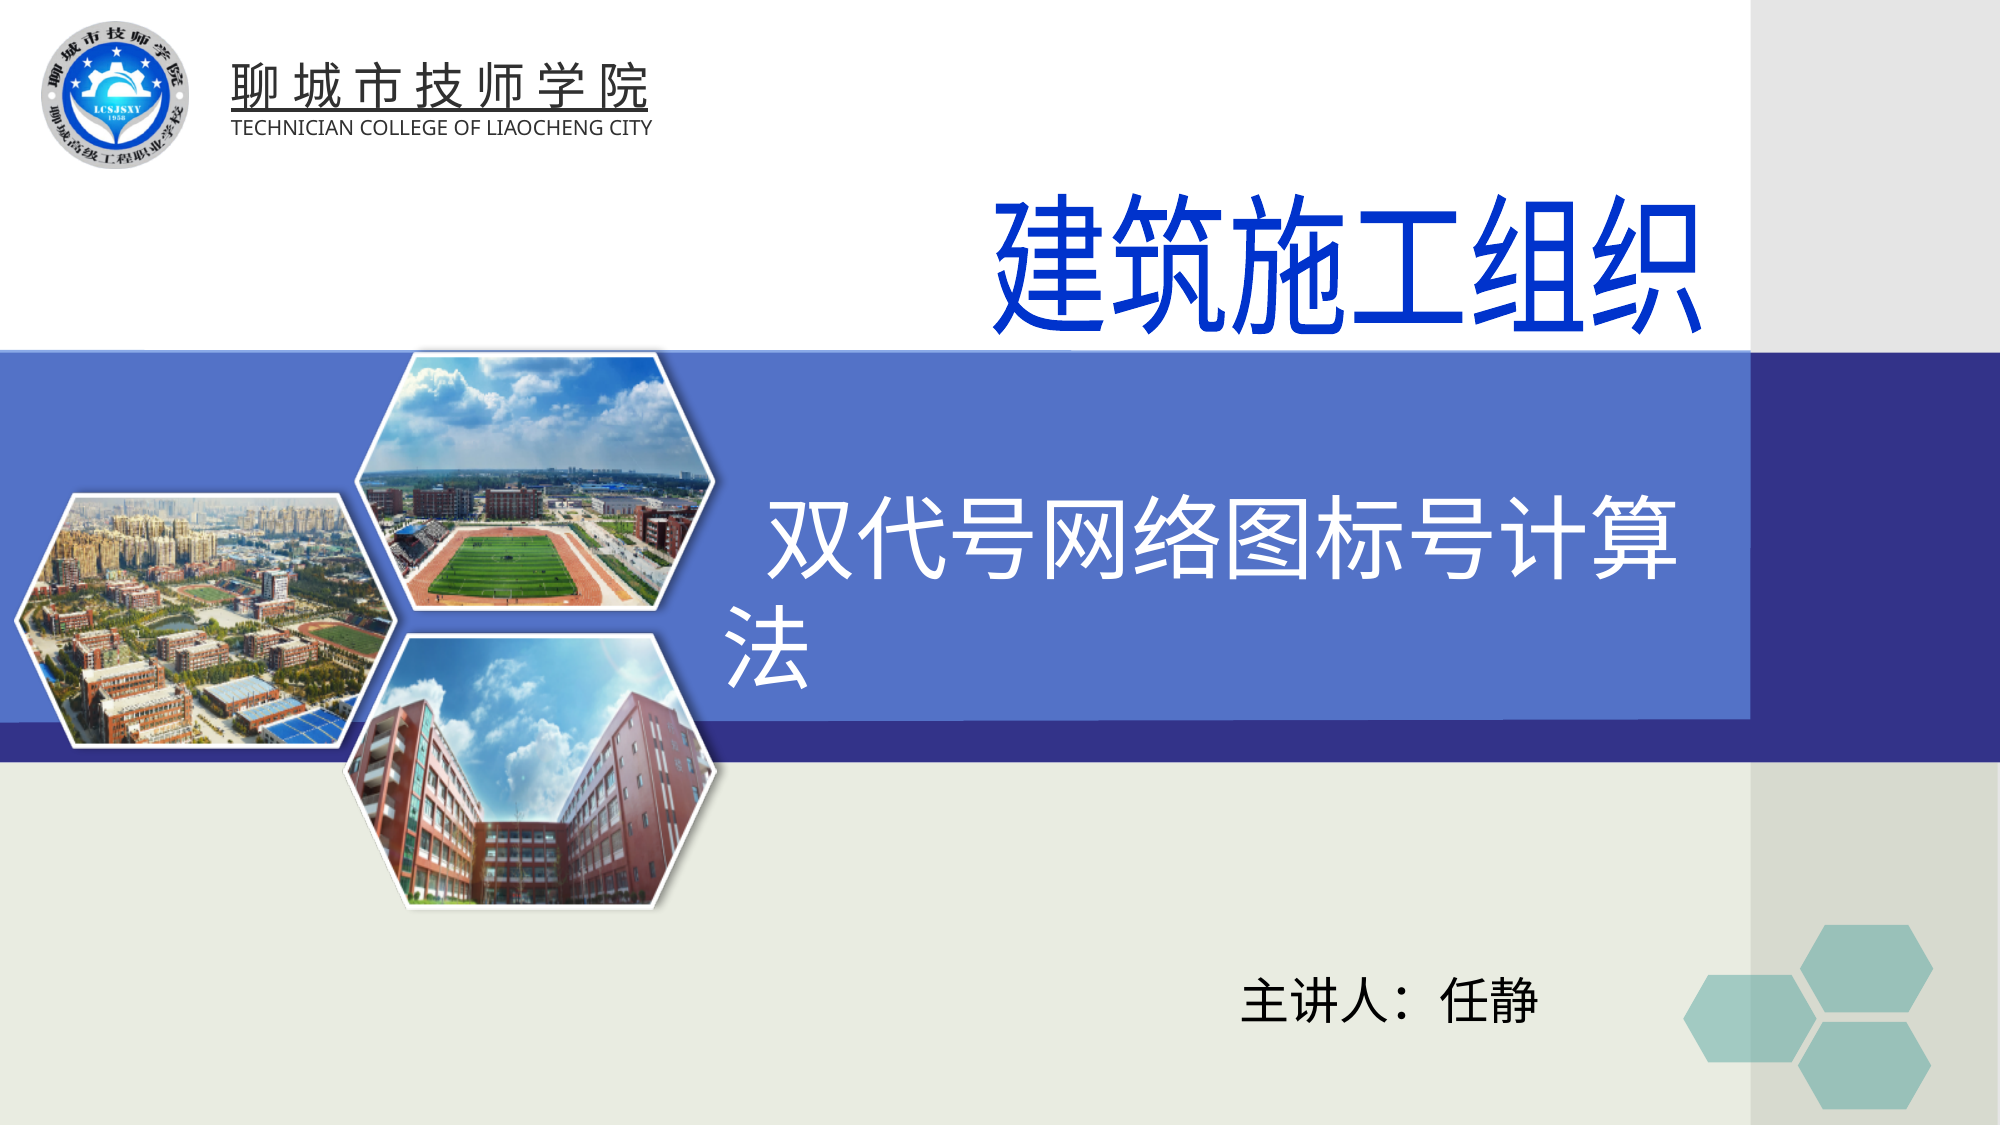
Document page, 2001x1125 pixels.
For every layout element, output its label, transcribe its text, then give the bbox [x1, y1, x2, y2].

text_box 聊 城 市 技 师 学 院 TECHNICIAN COLLEGE OF LIAOCHENG CITY [216, 47, 836, 172]
picture [14, 352, 717, 910]
picture [41, 21, 189, 169]
text_box 双代号网络图标号计算法 [707, 473, 1775, 709]
text_box 主讲人：任静 [1224, 962, 1555, 1037]
